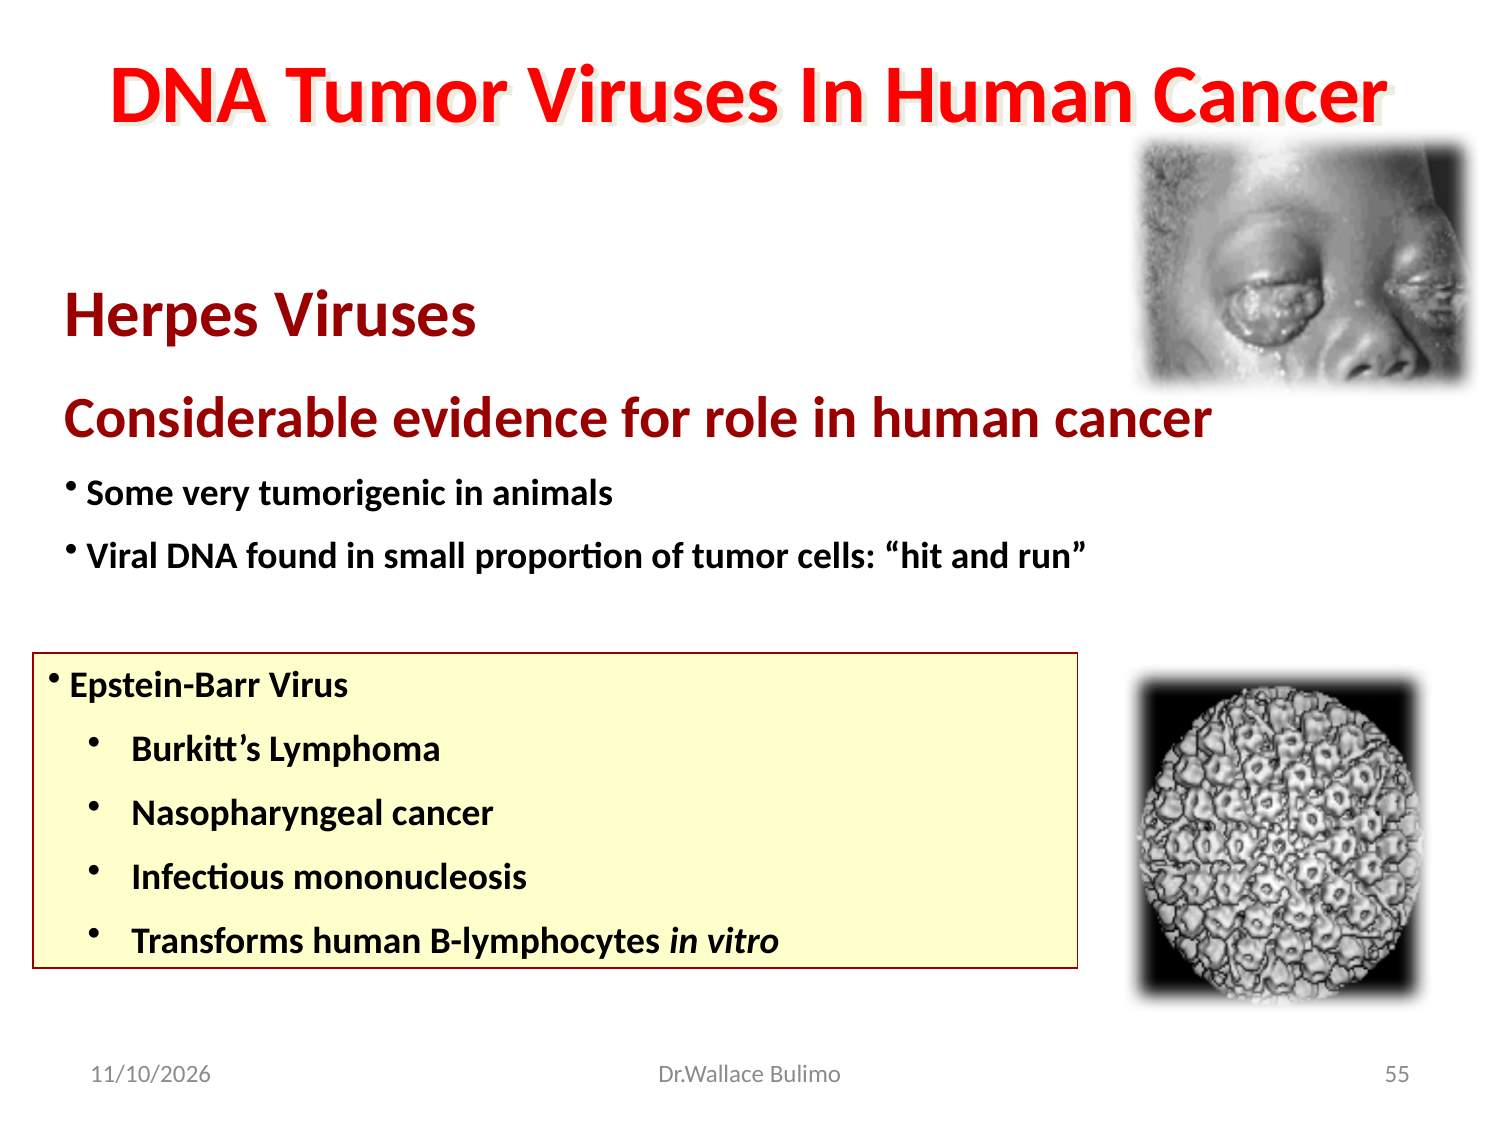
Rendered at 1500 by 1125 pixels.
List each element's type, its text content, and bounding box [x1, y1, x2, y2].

text_box Epstein-Barr Virus Burkitt’s Lymphoma Nasopharyngeal cancer Infectious mononucleosis Transforms human B-lymphocytes in vitro [33, 653, 1078, 968]
title DNA Tumor Viruses In Human Cancer [75, 45, 1425, 233]
slide_number 55 [1074, 1042, 1425, 1103]
text_box Herpes Viruses Considerable evidence for role in human cancer Some very tumorigenic in animals Viral DNA found in small proportion of tumor cells: “hit and run” [50, 262, 1500, 584]
footer Dr.Wallace Bulimo [512, 1042, 988, 1103]
picture [1125, 127, 1482, 399]
slide_number 03-Dec-13 [75, 1042, 425, 1103]
picture [1121, 662, 1434, 1013]
